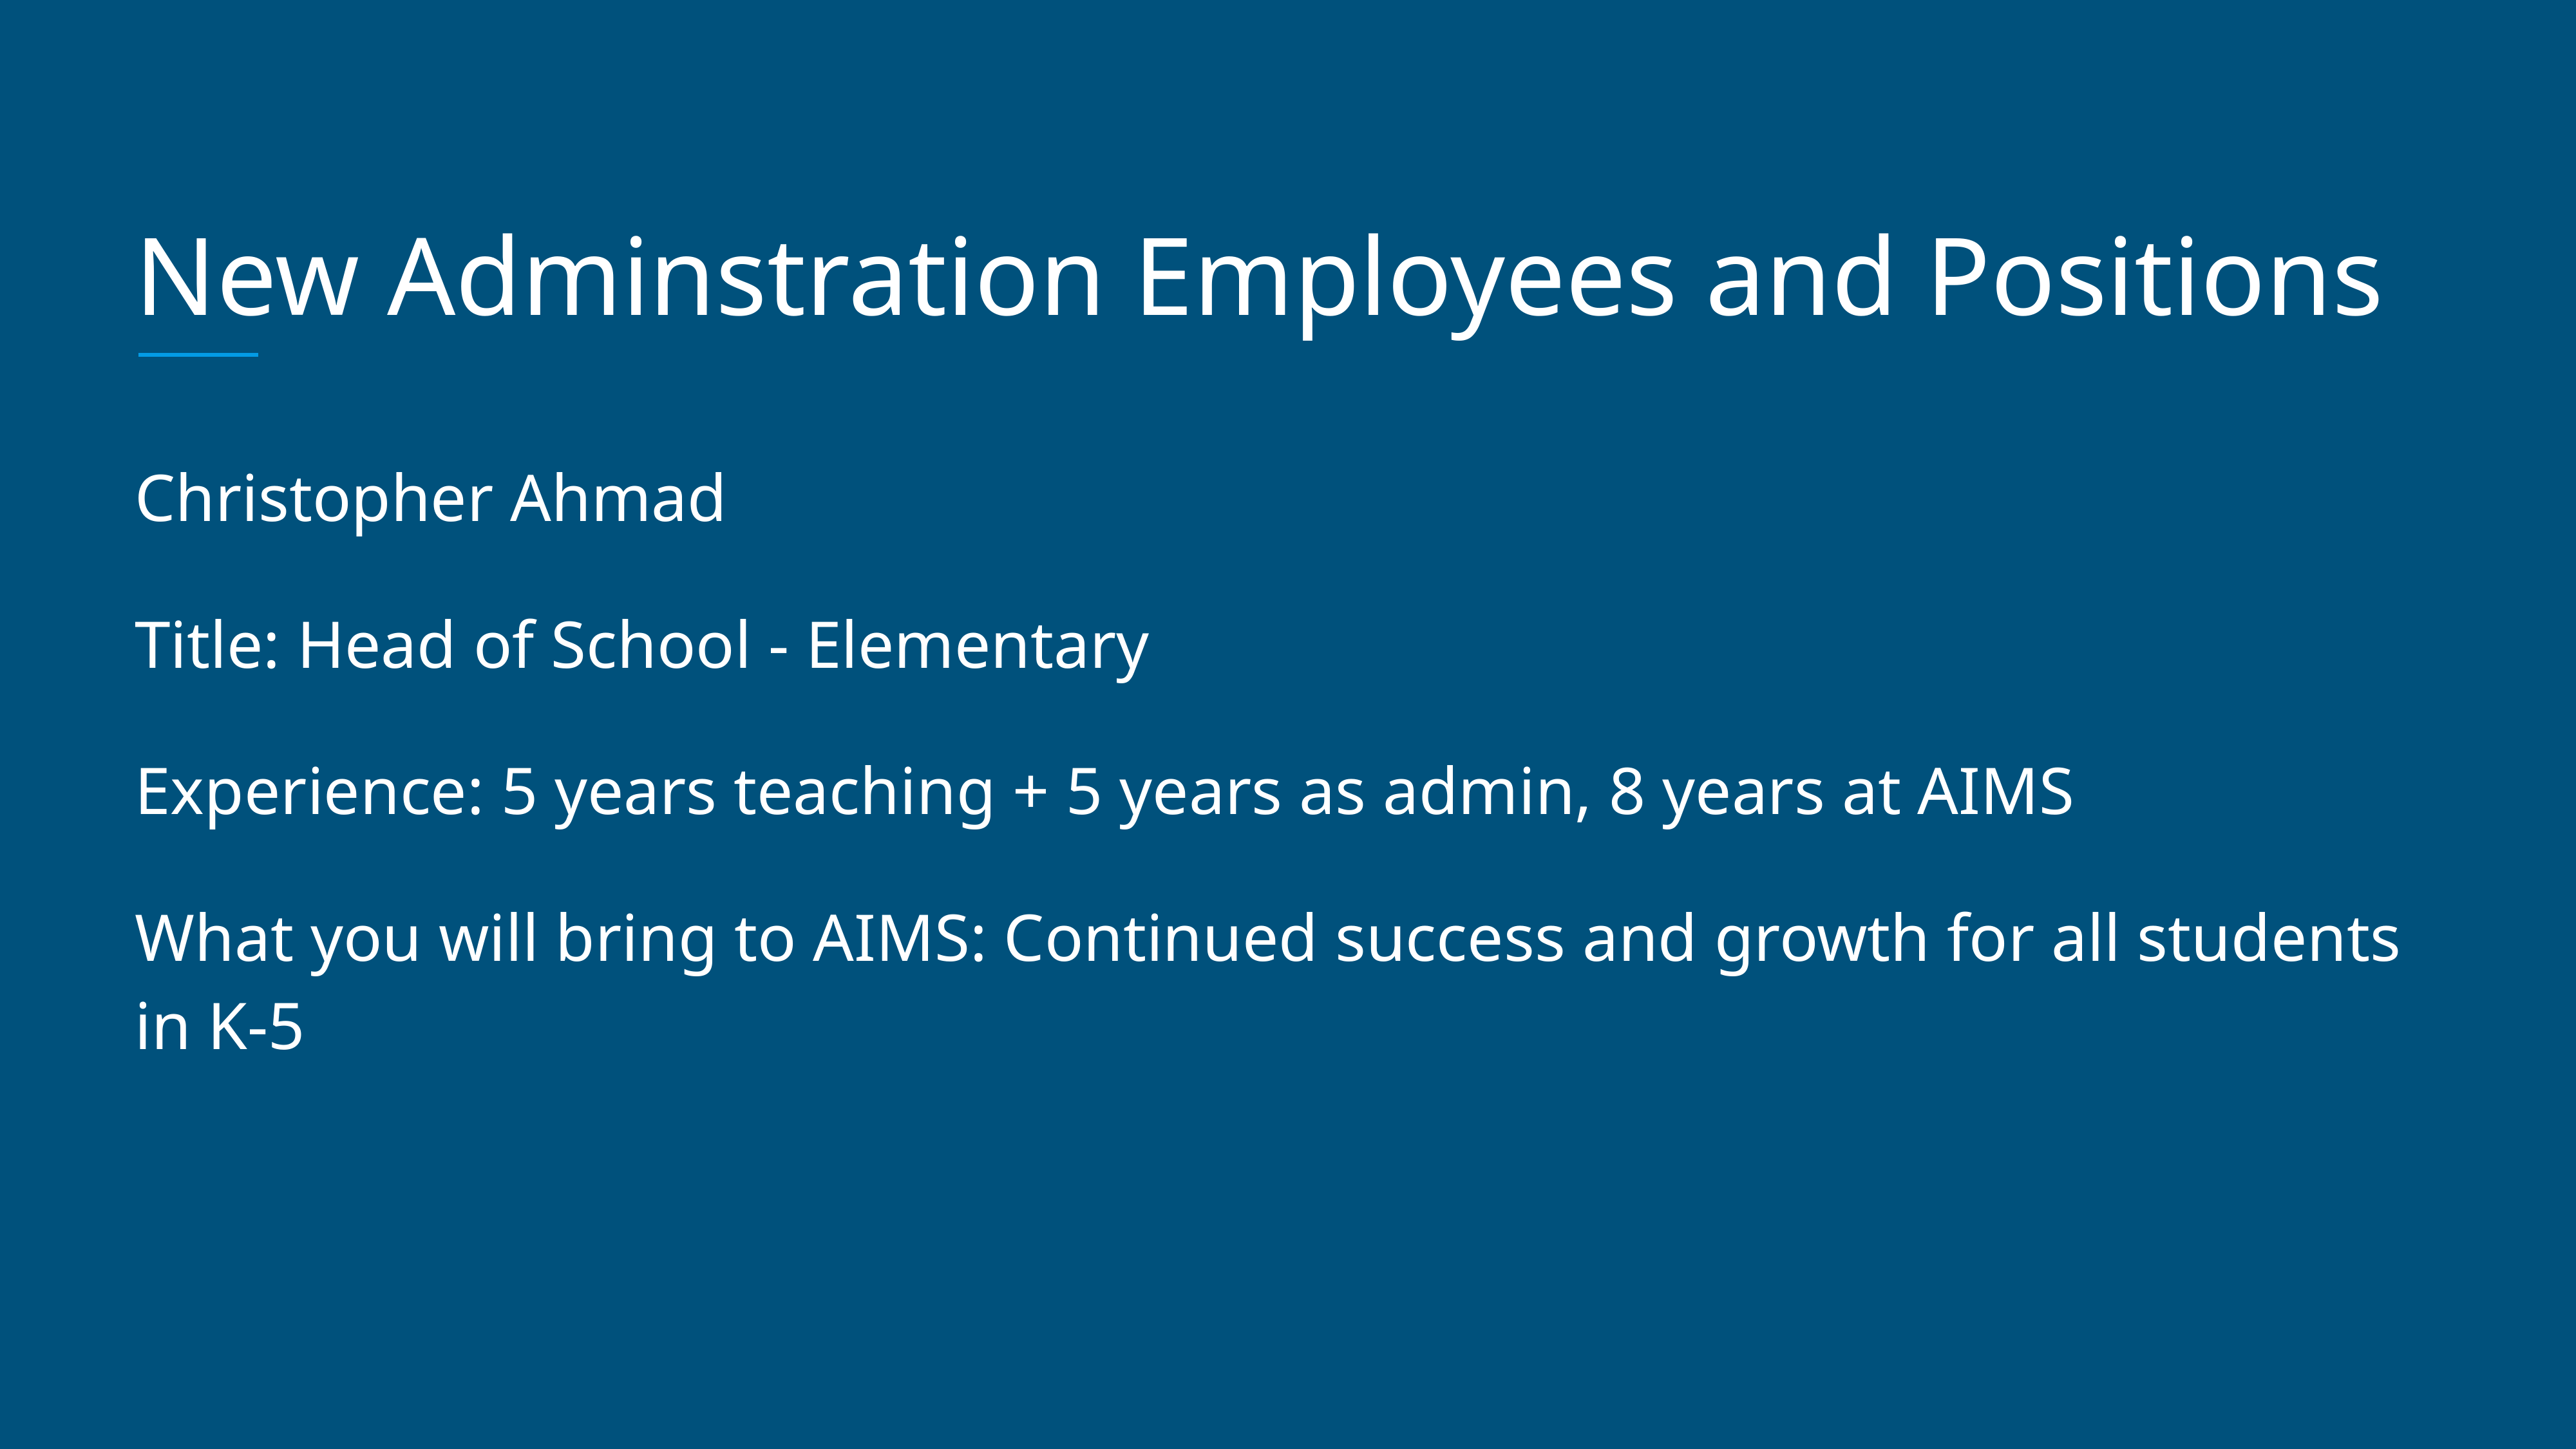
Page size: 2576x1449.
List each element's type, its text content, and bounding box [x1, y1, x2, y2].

title New Adminstration Employees and Positions [109, 129, 2467, 363]
list Christopher Ahmad Title: Head of School - Elementary Experience: 5 years teaching + 5 years as admin, 8 years at AIMS What you will bring to AIMS: Continued success and growth for all students in K-5 [109, 419, 2467, 1287]
